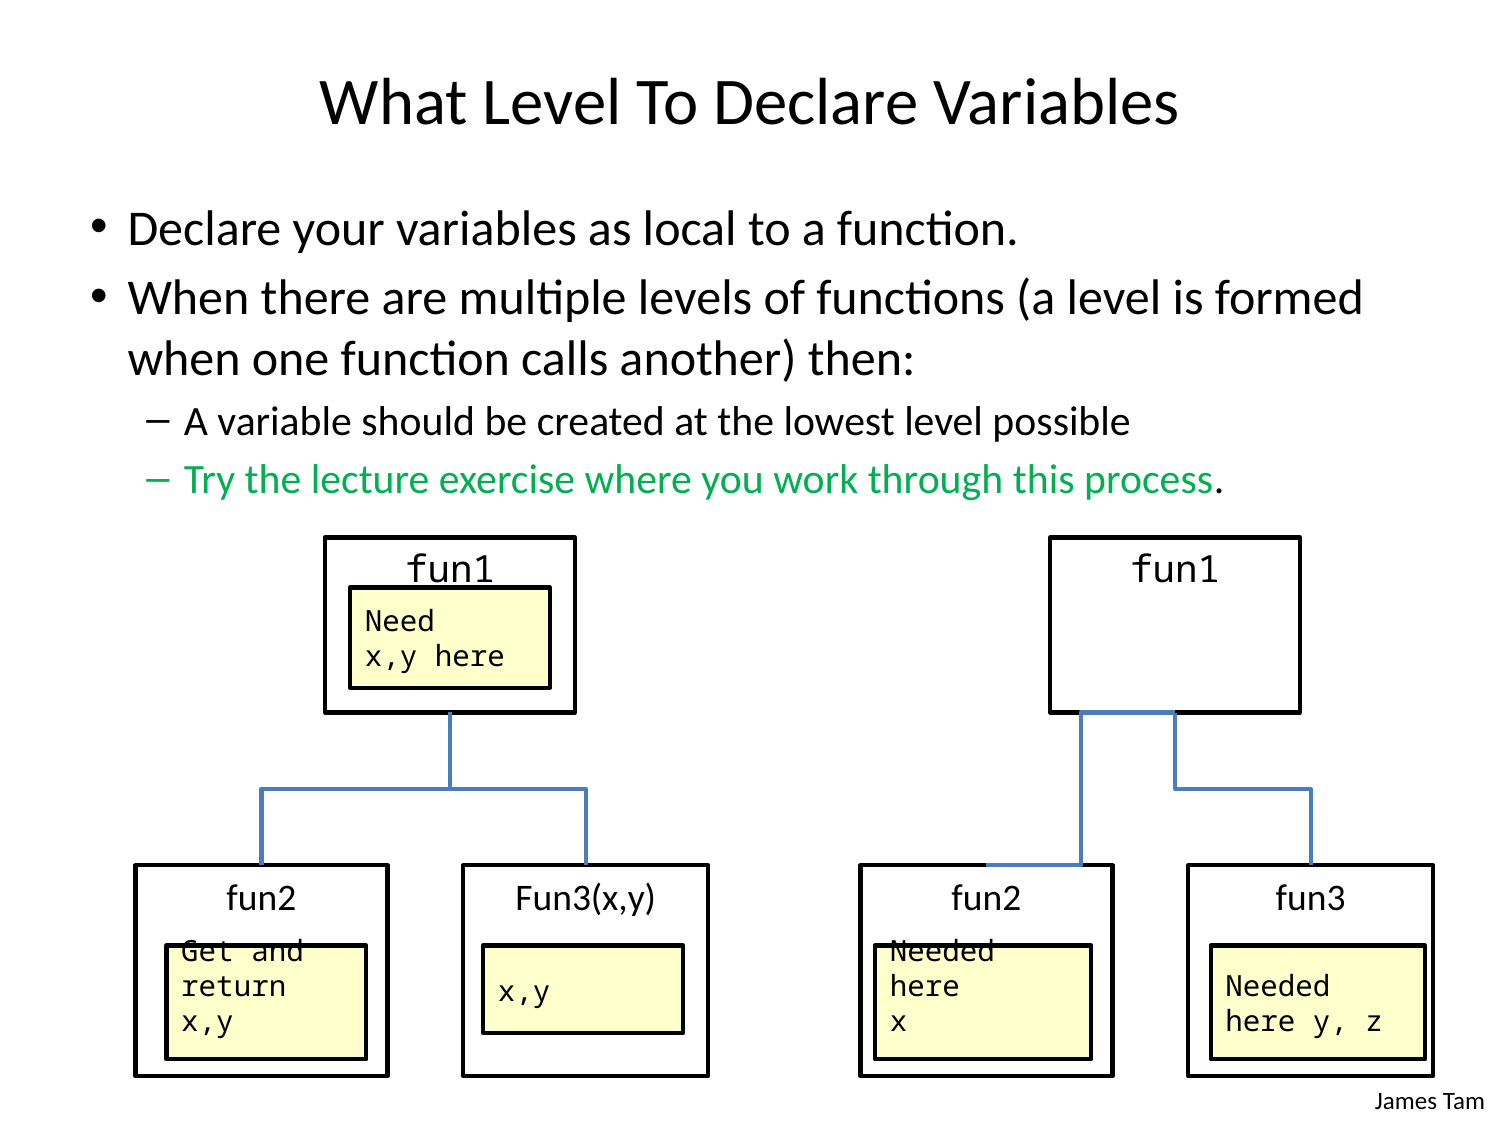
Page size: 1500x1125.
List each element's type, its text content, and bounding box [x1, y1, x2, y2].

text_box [441, 720, 595, 857]
list Declare your variables as local to a function. When there are multiple levels of functions (a level is formed when one function calls another) then: A variable should be created at the lowest level possible Try the lecture exercise where you work through this process. [75, 187, 1425, 508]
text_box Fun3(x,y) [461, 863, 710, 1078]
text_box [860, 537, 1434, 1077]
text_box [279, 694, 433, 884]
title What Level To Declare Variables [75, 45, 1425, 150]
text_box Need x,y here [348, 585, 552, 690]
text_box fun1 [323, 535, 577, 715]
text_box fun2 [133, 863, 390, 1078]
text_box x,y [481, 943, 685, 1035]
text_box Get and return x,y [164, 943, 368, 1061]
